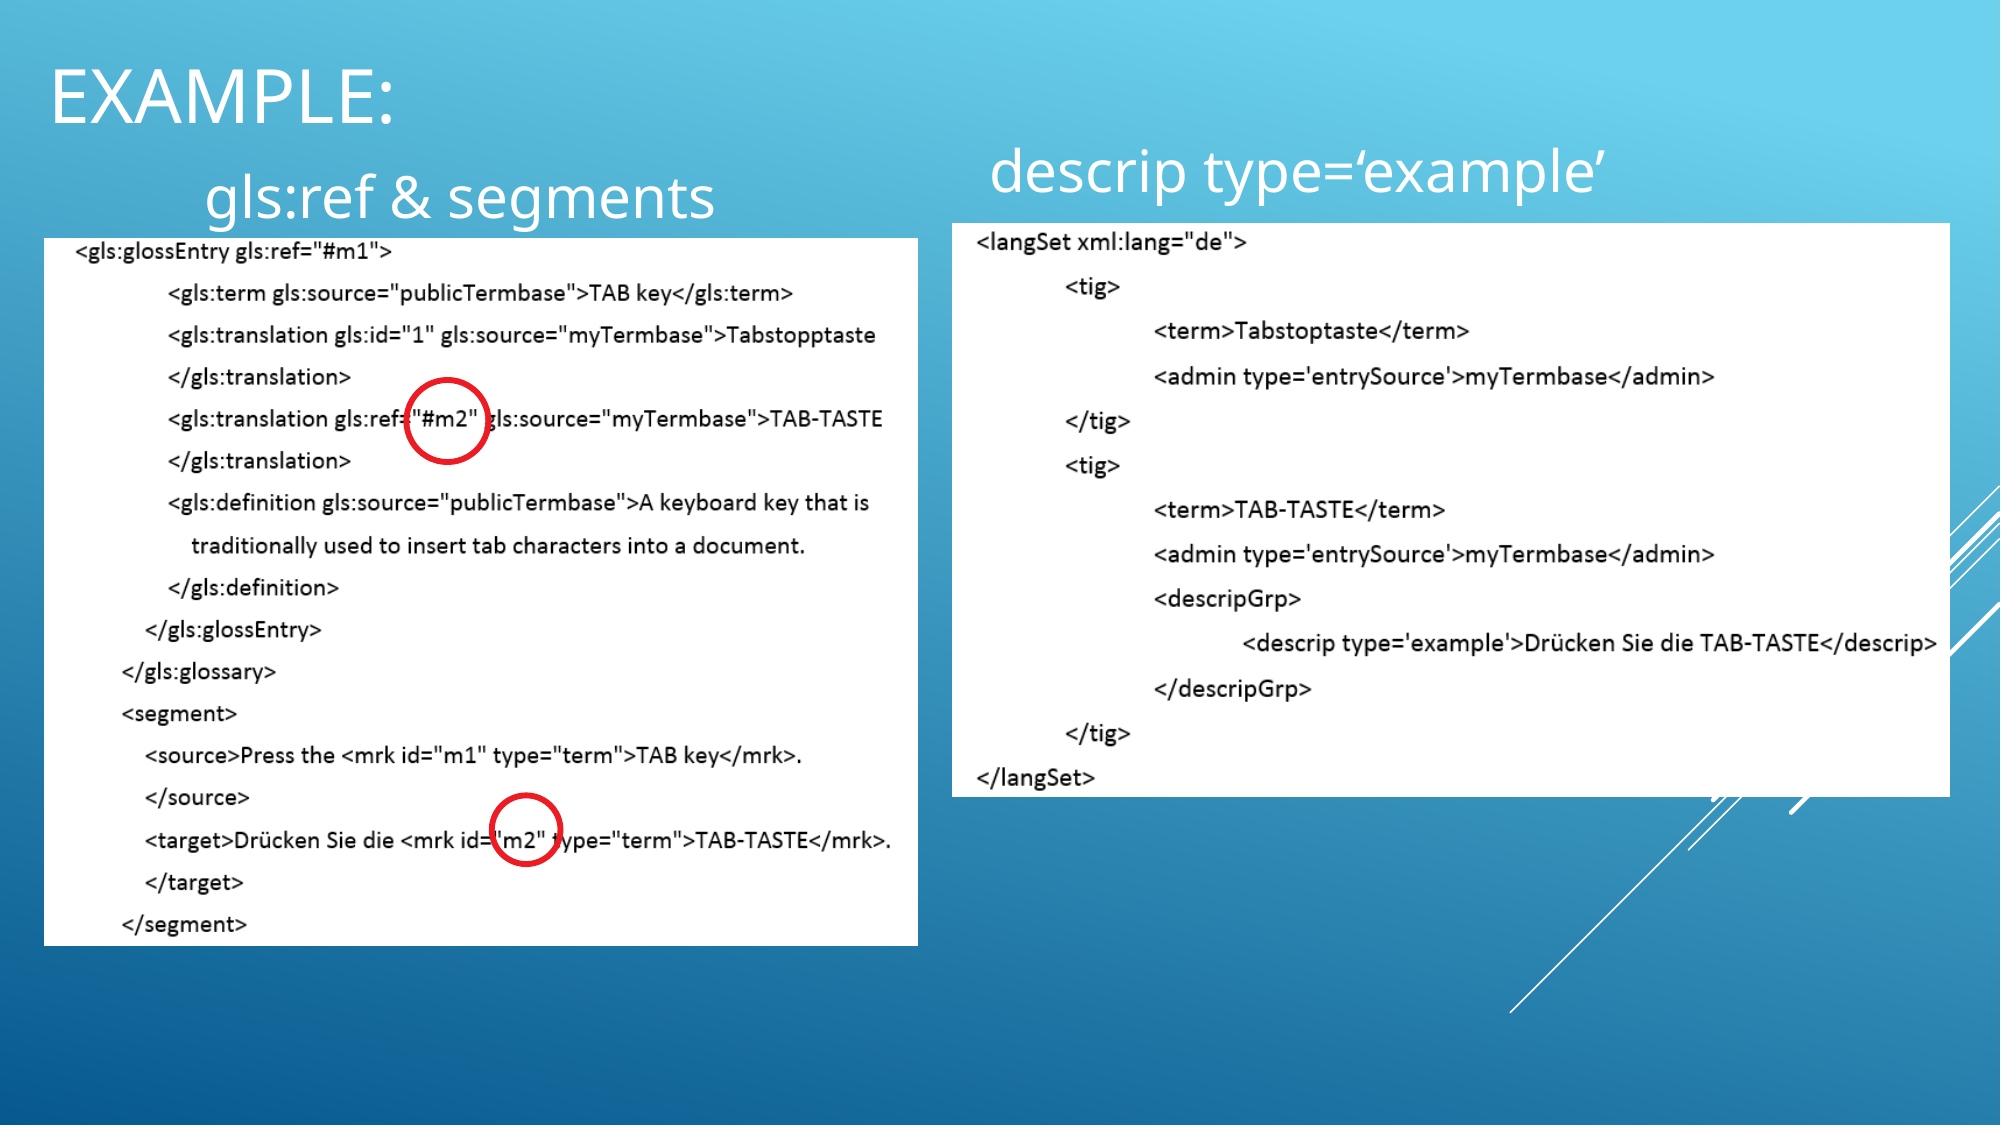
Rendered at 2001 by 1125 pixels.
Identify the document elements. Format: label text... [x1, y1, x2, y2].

picture [44, 237, 918, 946]
list descrip type=‘example’ [974, 121, 1822, 212]
list gls:ref & segments [189, 143, 953, 239]
title Example: [33, 0, 494, 198]
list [952, 223, 1951, 797]
